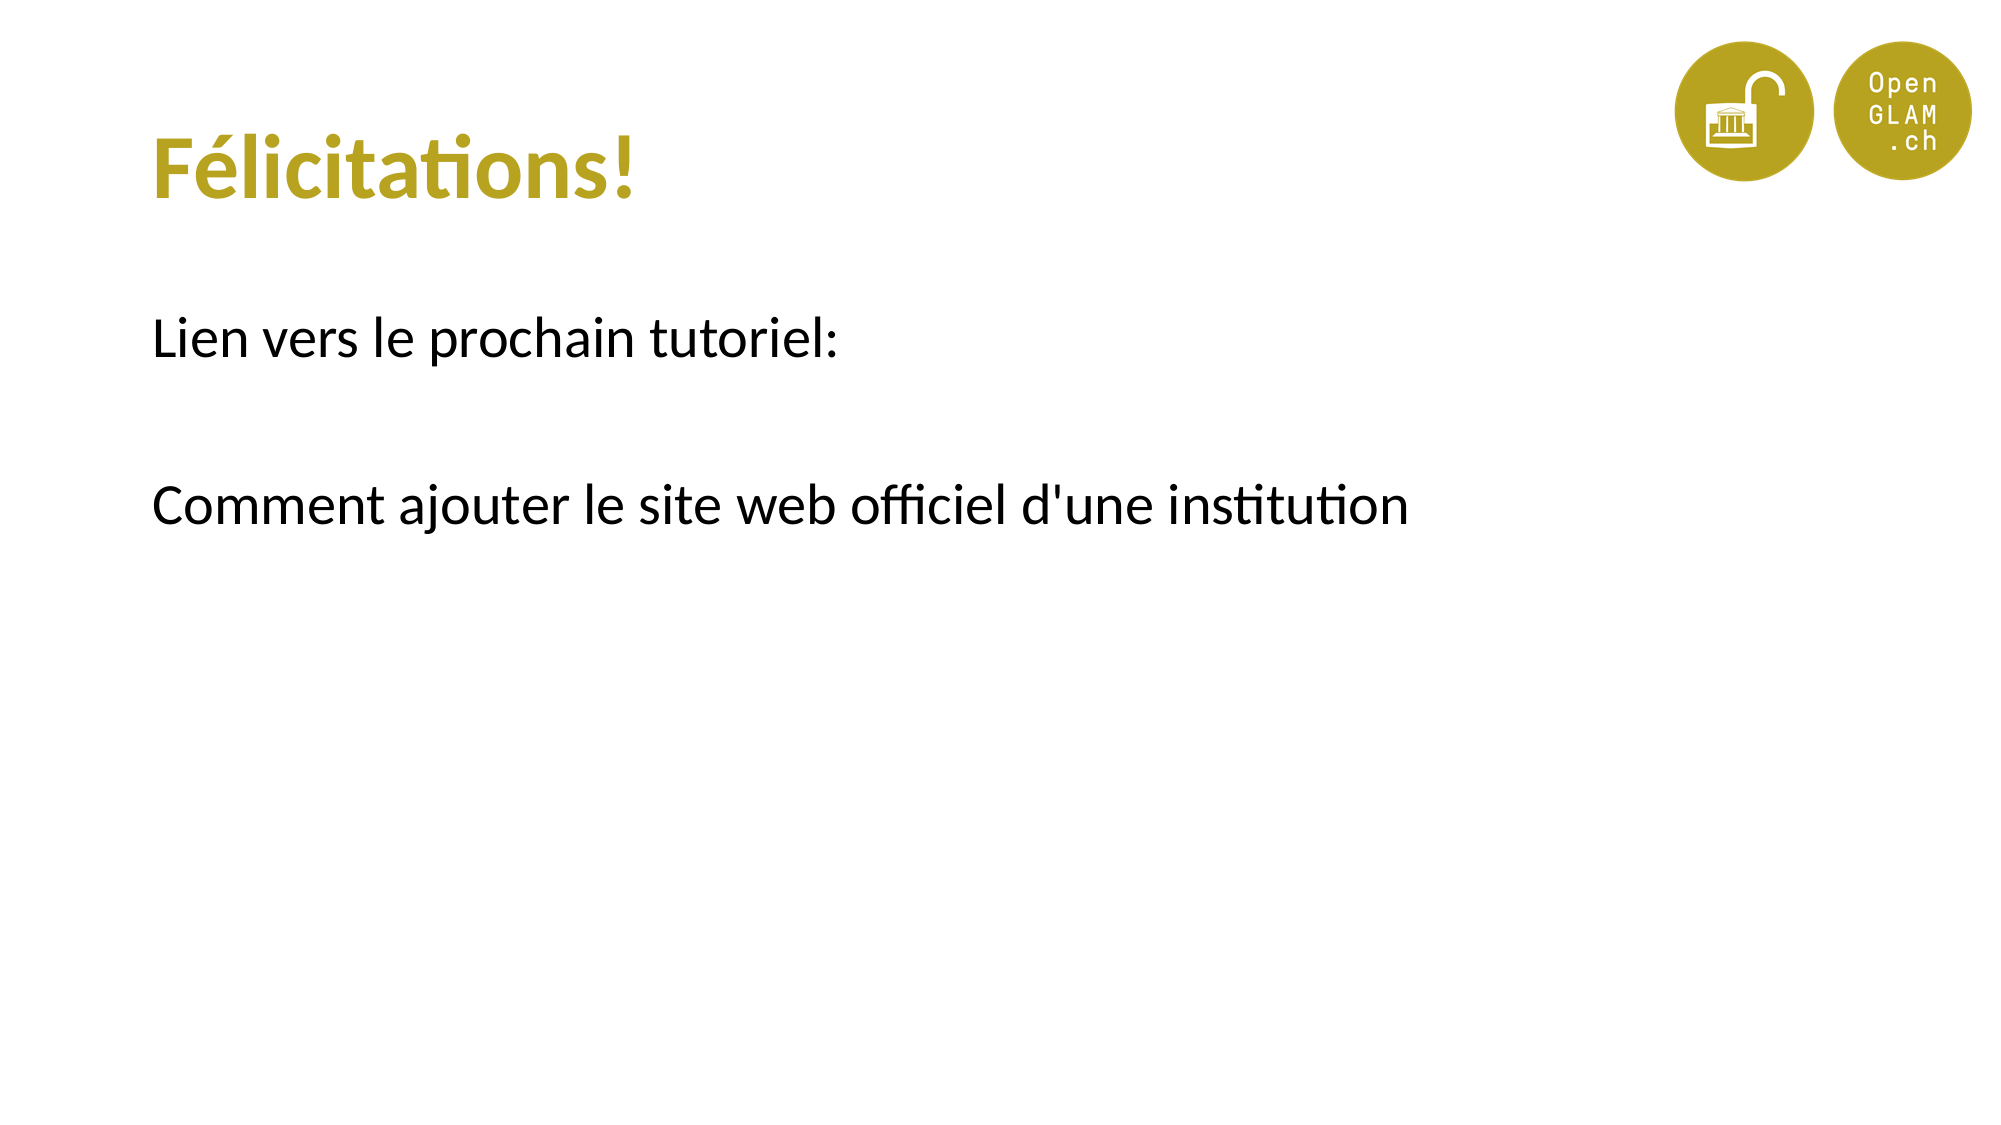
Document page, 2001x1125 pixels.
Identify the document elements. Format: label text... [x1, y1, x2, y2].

picture [1661, 30, 1986, 193]
title Félicitations! [137, 59, 1863, 278]
list Lien vers le prochain tutoriel: Comment ajouter le site web officiel d'une institution [137, 299, 1863, 1014]
